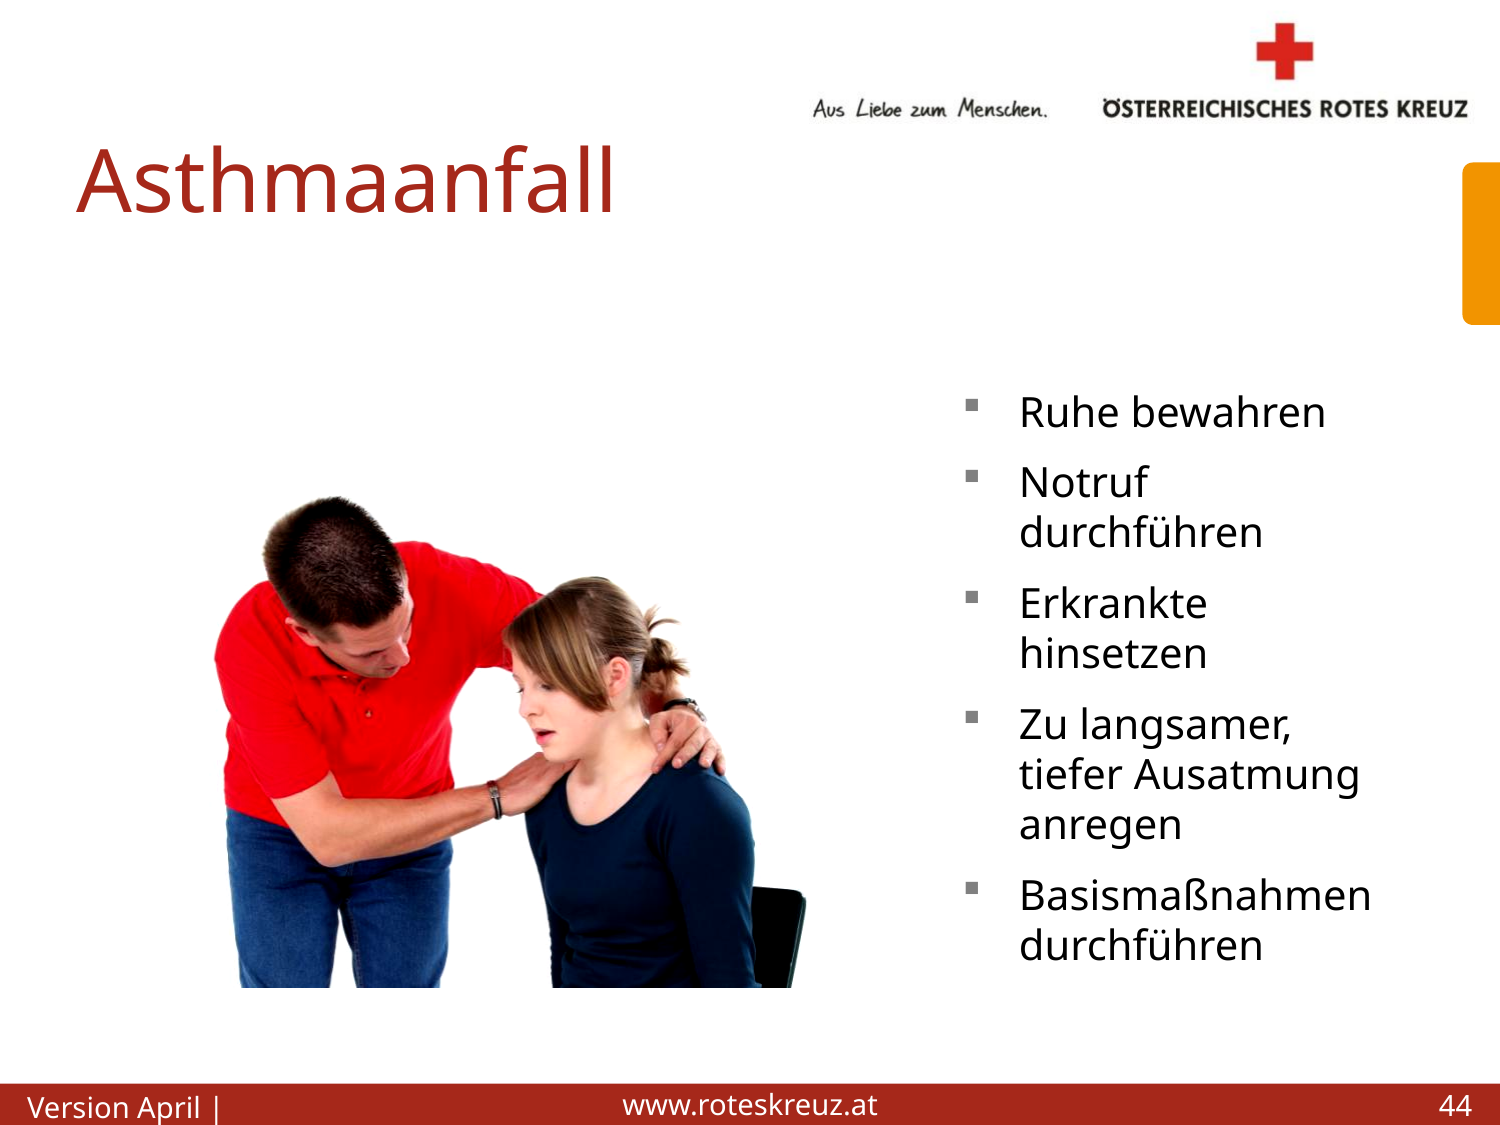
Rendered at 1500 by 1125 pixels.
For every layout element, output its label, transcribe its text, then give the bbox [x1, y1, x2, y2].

list Ruhe bewahren Notruf durchführen Erkrankte hinsetzen Zu langsamer, tiefer Ausatmung anregen Basismaßnahmen durchführen [962, 385, 1374, 1061]
text_box [1462, 162, 1500, 325]
slide_number 44 [1174, 1079, 1488, 1125]
picture [785, 0, 1495, 146]
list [145, 455, 853, 988]
title Asthmaanfall [76, 125, 1353, 333]
